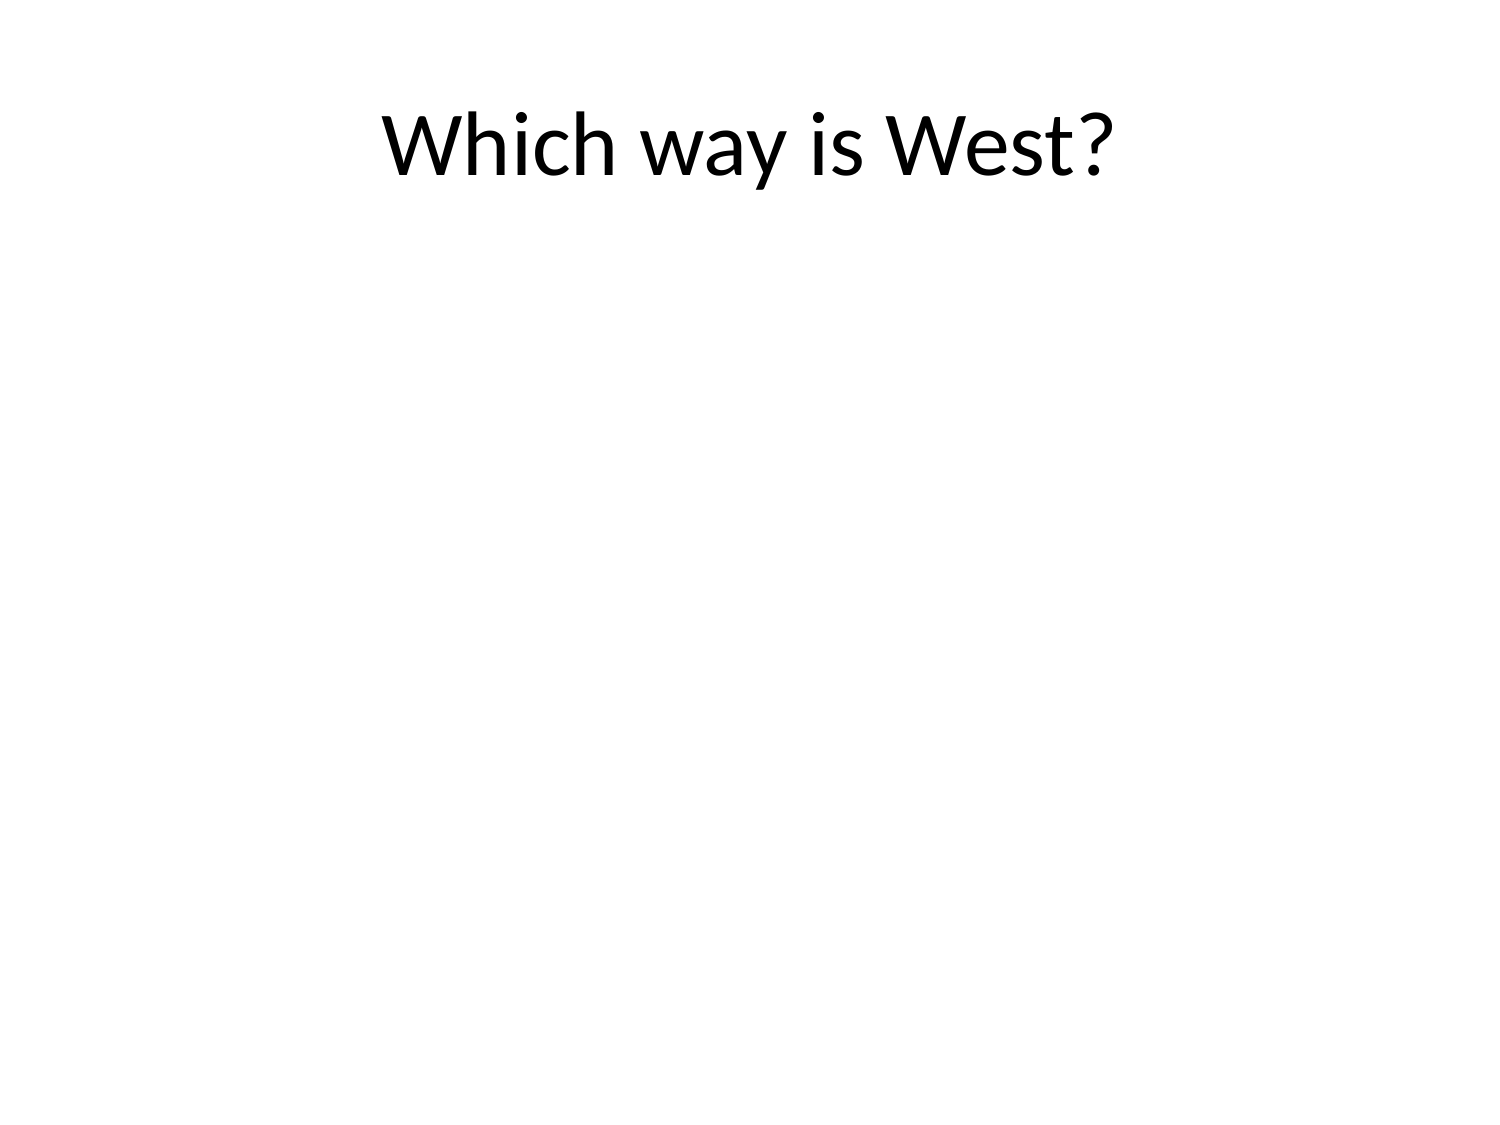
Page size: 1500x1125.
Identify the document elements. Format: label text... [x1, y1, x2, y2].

title Which way is West? [75, 45, 1425, 233]
